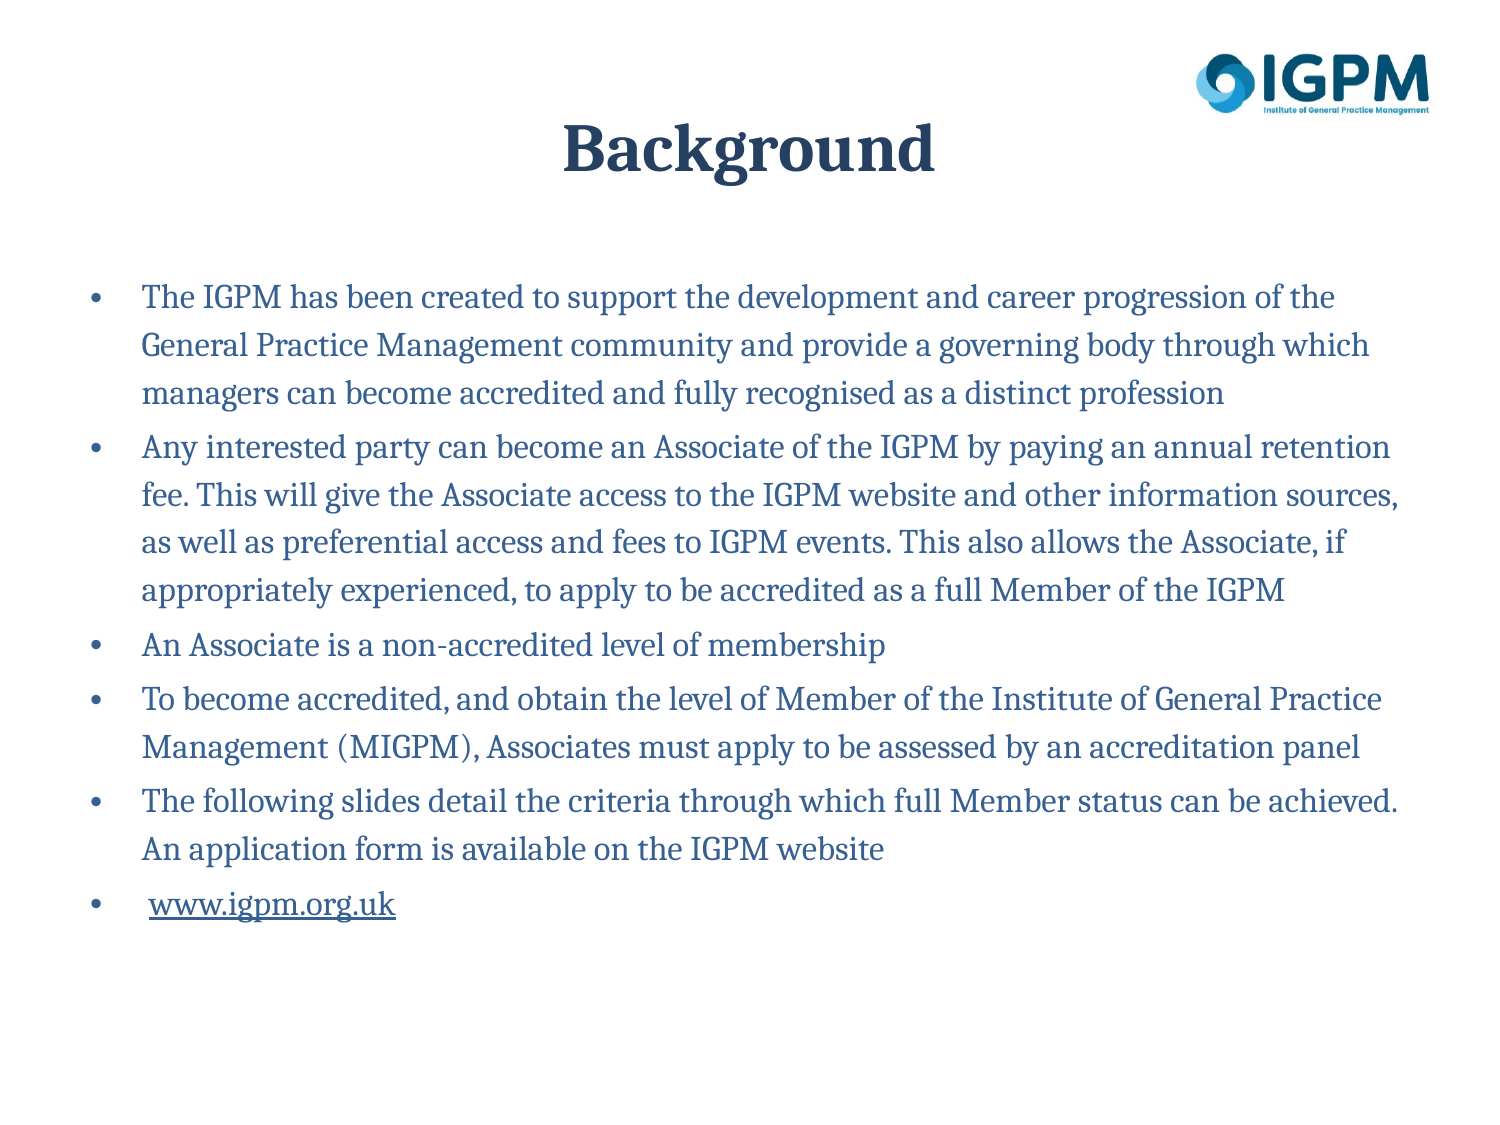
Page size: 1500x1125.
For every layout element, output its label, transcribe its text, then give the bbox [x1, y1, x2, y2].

title Background [75, 101, 1425, 197]
list The IGPM has been created to support the development and career progression of the General Practice Management community and provide a governing body through which managers can become accredited and fully recognised as a distinct profession Any interested party can become an Associate of the IGPM by paying an annual retention fee. This will give the Associate access to the IGPM website and other information sources, as well as preferential access and fees to IGPM events. This also allows the Associate, if appropriately experienced, to apply to be accredited as a full Member of the IGPM An Associate is a non-accredited level of membership To become accredited, and obtain the level of Member of the Institute of General Practice Management (MIGPM), Associates must apply to be assessed by an accreditation panel The following slides detail the criteria through which full Member status can be achieved. An application form is available on the IGPM website www.igpm.org.uk [75, 262, 1425, 1047]
picture [1186, 30, 1460, 132]
